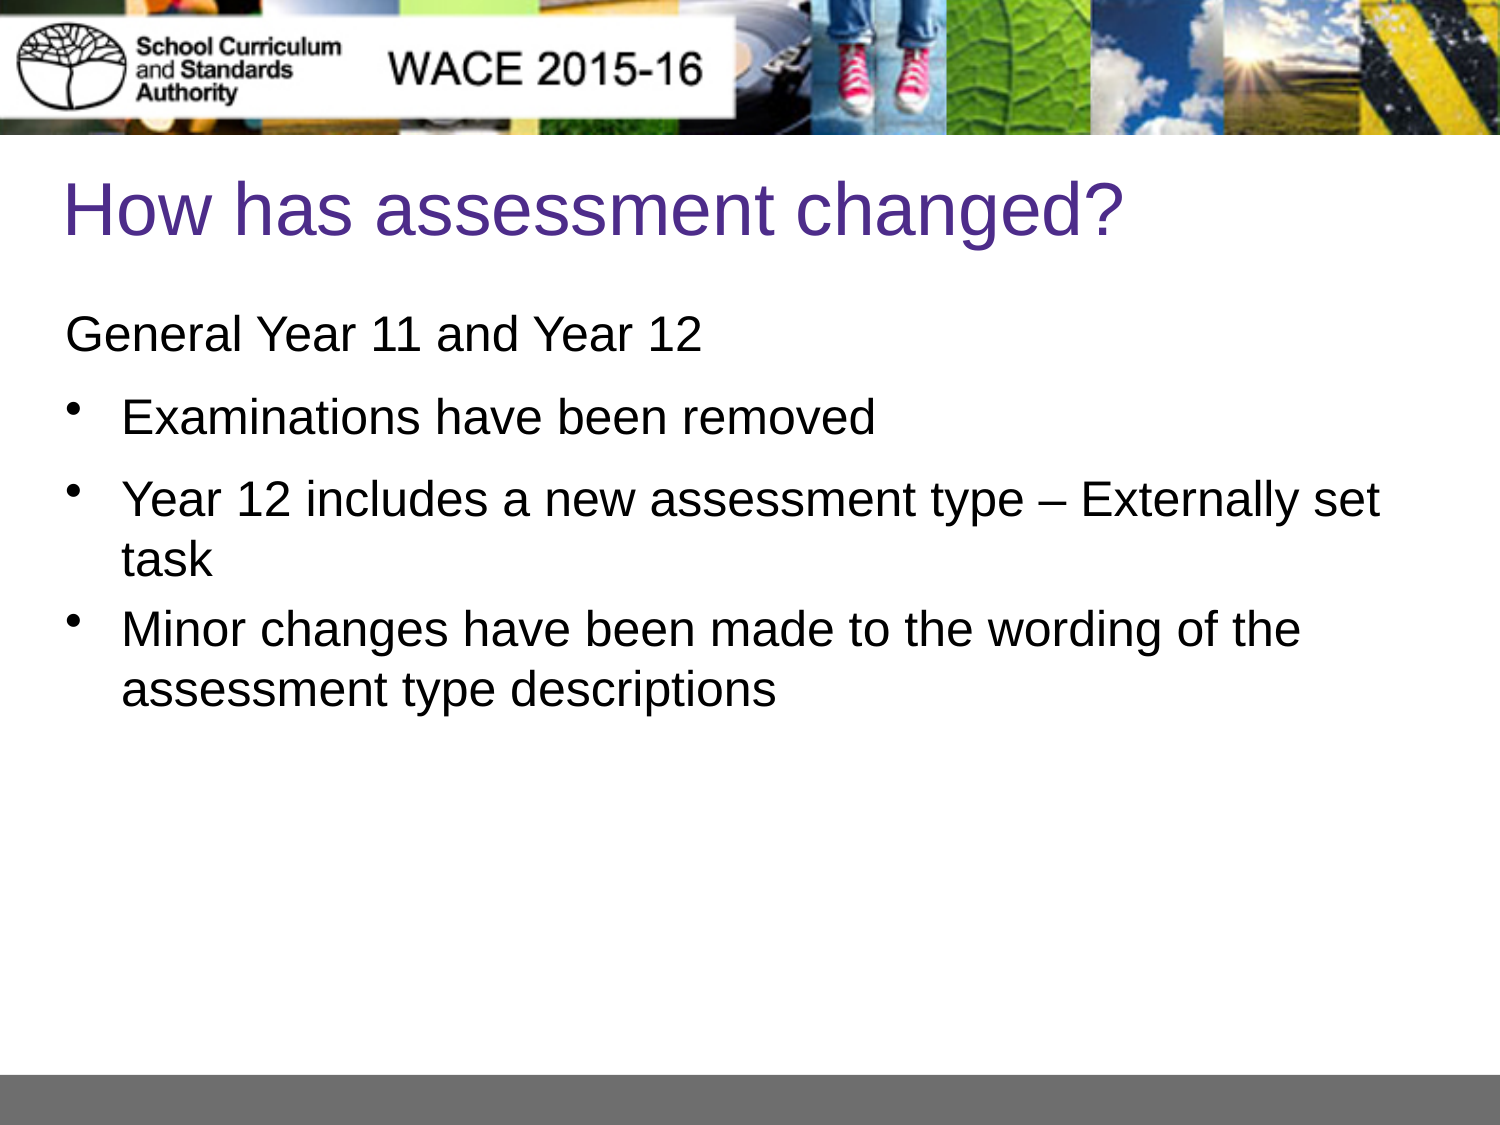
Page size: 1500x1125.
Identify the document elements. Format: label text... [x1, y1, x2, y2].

title How has assessment changed? [47, 136, 1450, 275]
picture [0, 0, 1500, 135]
list General Year 11 and Year 12 Examinations have been removed Year 12 includes a new assessment type – Externally set task Minor changes have been made to the wording of the assessment type descriptions [50, 294, 1450, 1050]
